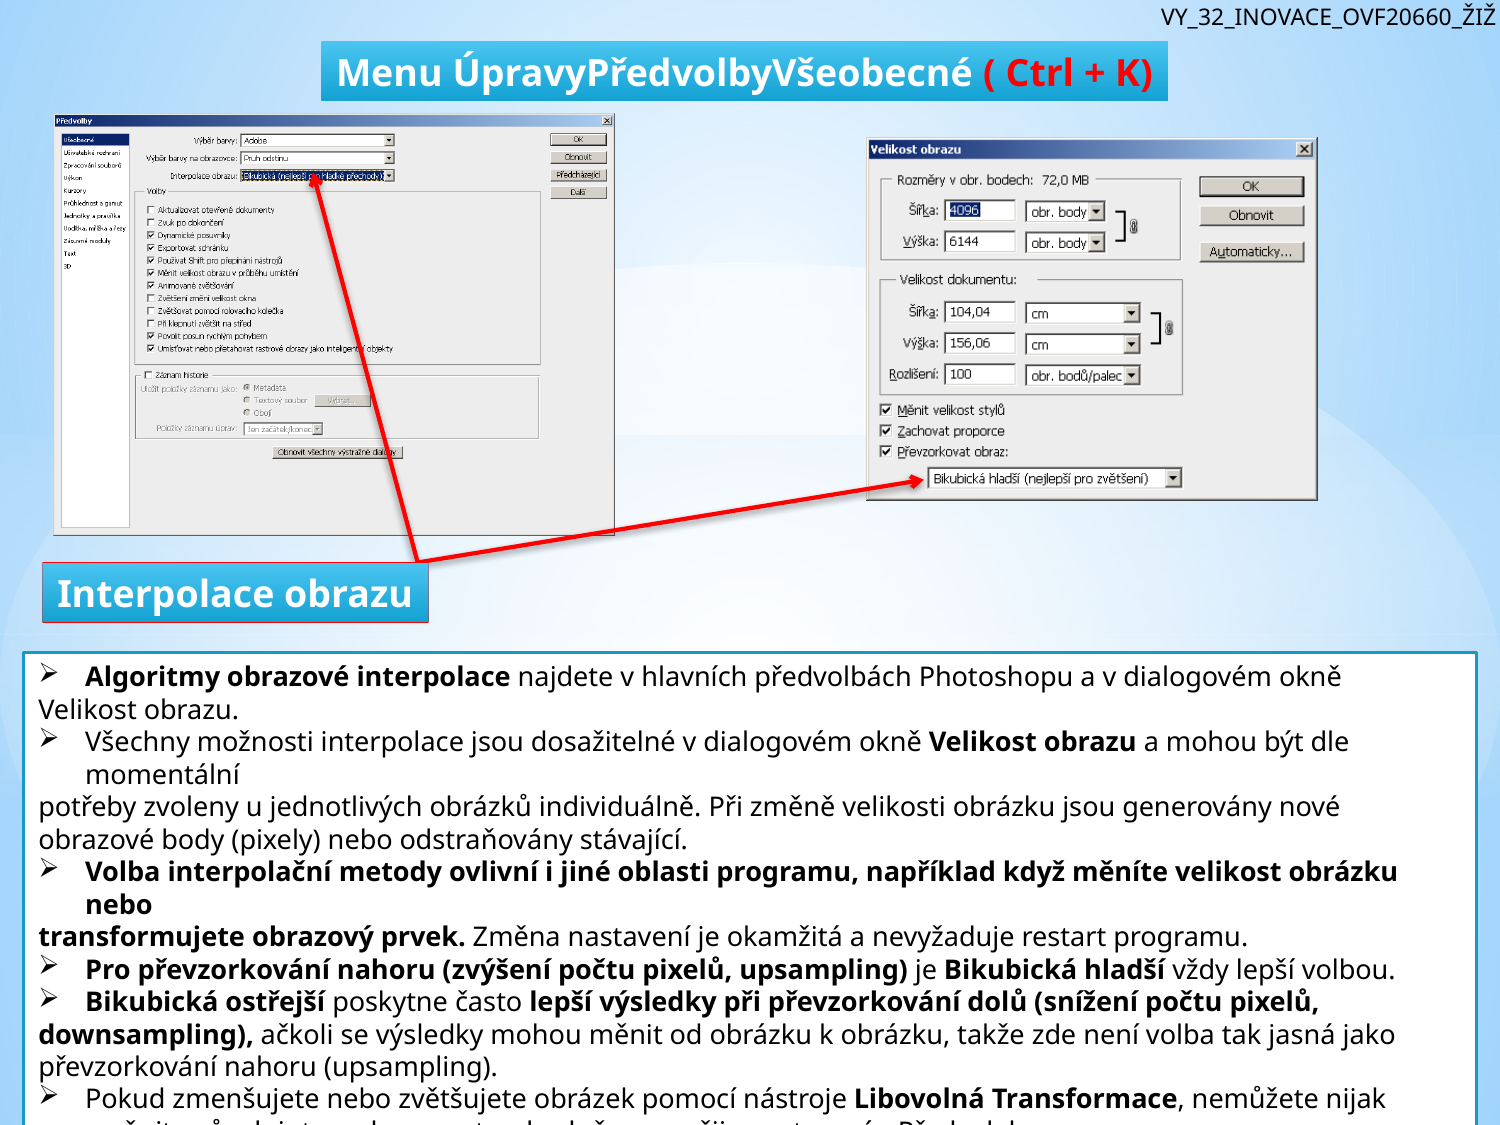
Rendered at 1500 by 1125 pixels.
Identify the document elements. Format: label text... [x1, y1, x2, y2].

text_box Algoritmy obrazové interpolace najdete v hlavních před­volbách Photoshopu a v dialogovém okně Velikost ob­razu. Všechny možnosti interpolace jsou dosažitel­né v dialogovém okně Velikost obrazu a mohou být dle momentální potře­by zvoleny u jednotlivých obrázků individuál­ně. Při změně velikosti obráz­ku jsou generovány nové obrazové body (pixely) nebo odstraňovány stávající. Volba interpolační metody ovliv­ní i jiné oblasti programu, například když mě­níte velikost obrázku nebo transformujete obrazový prvek. Změna nastavení je okamžitá a nevyžaduje restart programu. Pro převzorkování nahoru (zvýšení počtu pixelů, upsampling) je Bikubická hladší vždy lepší volbou. Bikubická ostřejší poskytne často lepší výsledky při převzorkování dolů (snížení počtu pixelů, downsampling), ačkoli se výsled­ky mohou měnit od obrázku k obrázku, takže zde není volba tak jasná jako převzorkování na­horu (upsampling). Pokud zmenšujete nebo zvětšujete obrázek pomocí nástroje Libovolná Transformace, ne­můžete nijak změnit způsob interpolace — stan­dardně se použije nastavení z Předvoleb. [22, 651, 1478, 1125]
text_box VY_32_INOVACE_OVF20660_ŽIŽ [1146, 0, 1500, 38]
text_box Menu ÚpravyPředvolbyVšeobecné ( Ctrl + K) [321, 41, 1168, 101]
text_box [312, 172, 418, 563]
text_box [417, 479, 924, 563]
text_box Interpolace obrazu [42, 562, 429, 623]
picture [866, 136, 1318, 502]
picture [52, 113, 615, 536]
